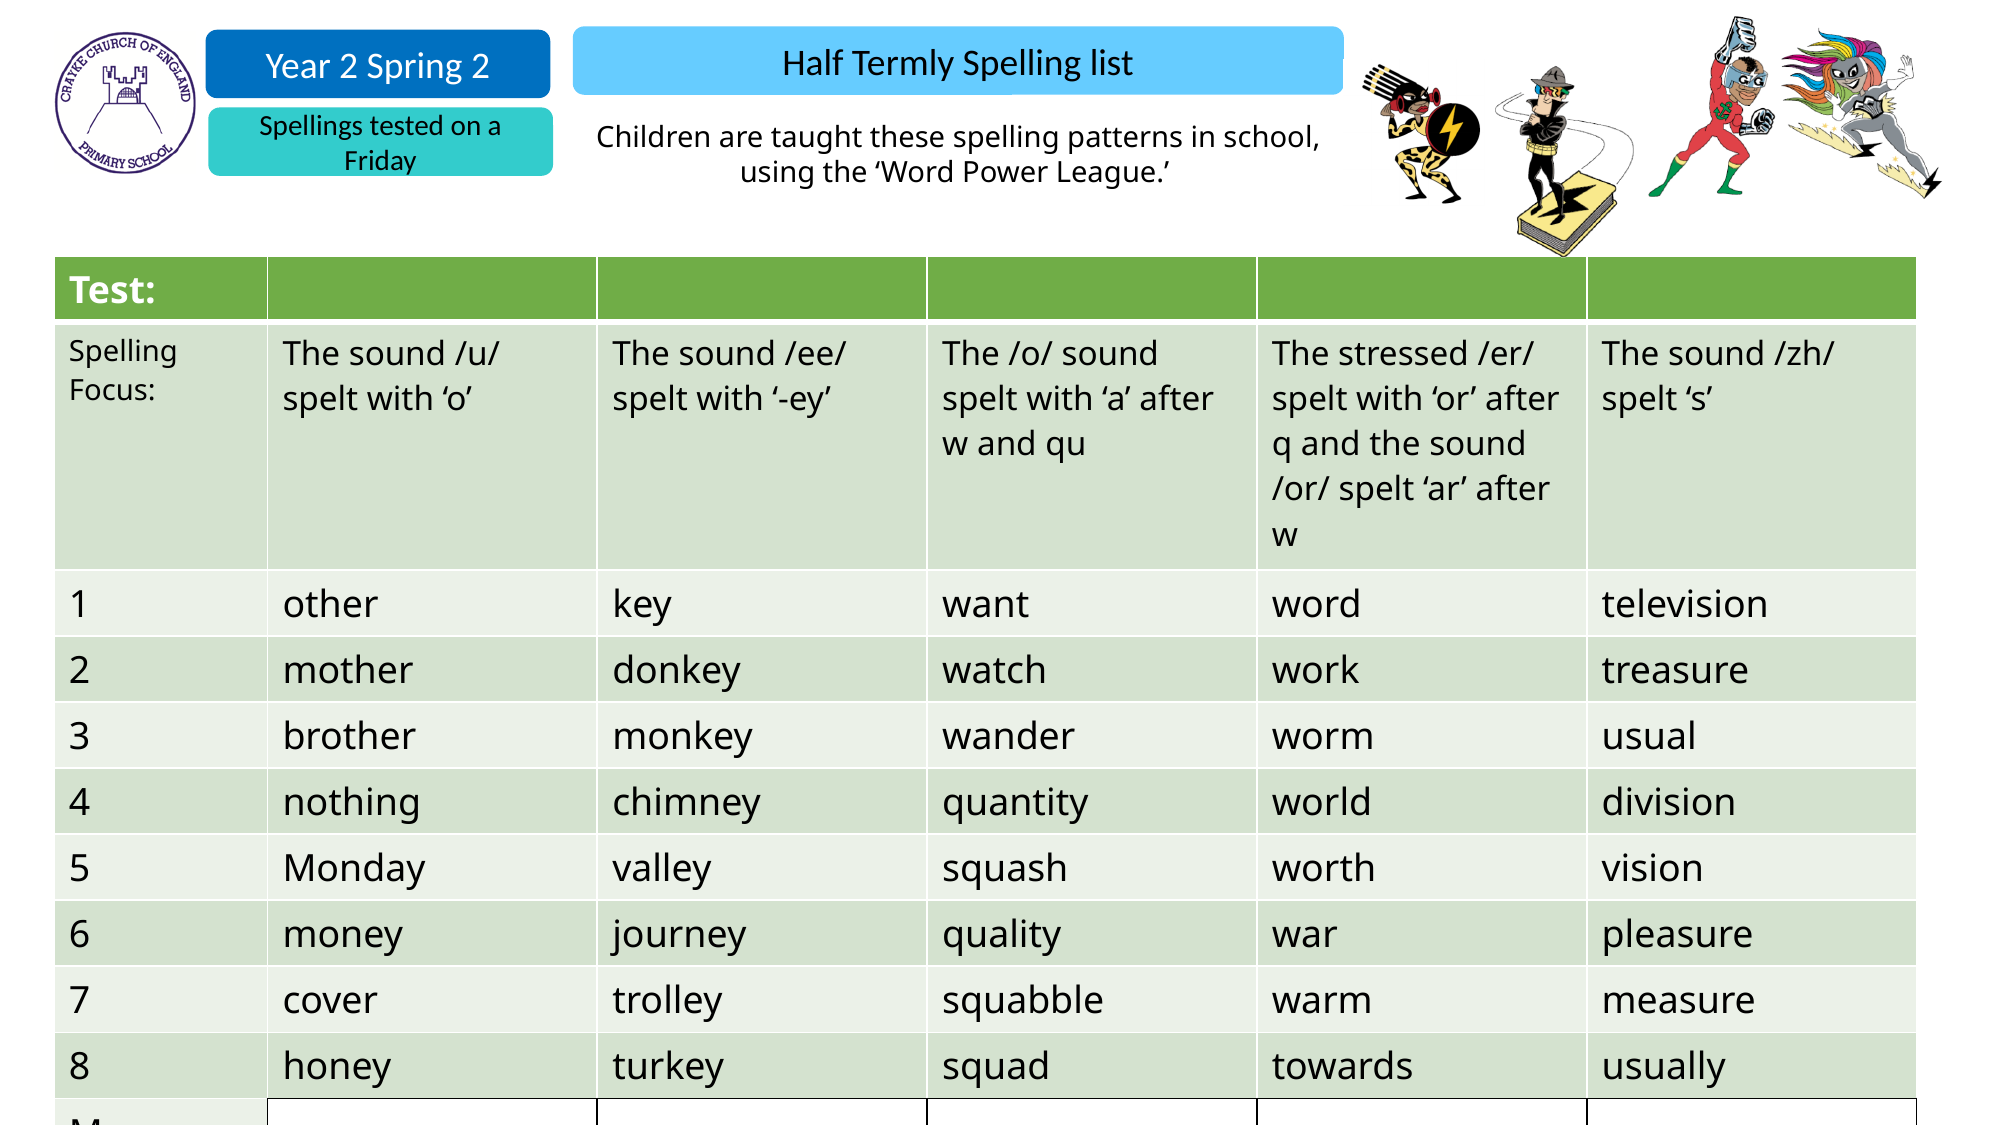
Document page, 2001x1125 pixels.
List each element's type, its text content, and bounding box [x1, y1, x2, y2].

table_cell 8 [55, 1033, 267, 1098]
table_cell The /o/ sound spelt with ‘a’ after w and qu [928, 325, 1256, 569]
text_box Half Termly Spelling list [571, 25, 1345, 96]
text_box Children are taught these spelling patterns in school, using the ‘Word Power League.’ [572, 111, 1343, 196]
table_cell wander [928, 703, 1256, 767]
table_cell Monday [268, 835, 596, 899]
table_cell The sound /ee/ spelt with ‘-ey’ [598, 325, 926, 569]
text_box Year 2 Spring 2 [204, 28, 552, 100]
table_cell Spelling Focus: [55, 325, 267, 569]
table_cell chimney [598, 769, 926, 833]
table_cell work [1258, 637, 1586, 701]
table_cell journey [598, 901, 926, 965]
table_cell usual [1588, 703, 1916, 767]
table_cell worth [1258, 835, 1586, 899]
table_cell television [1588, 571, 1916, 635]
table_cell pleasure [1588, 901, 1916, 965]
table_header [268, 257, 596, 319]
table_cell [928, 1099, 1256, 1125]
table_cell 2 [55, 637, 267, 701]
table_cell quality [928, 901, 1256, 965]
picture [1644, 11, 1946, 199]
table_cell [1588, 1099, 1916, 1125]
table_cell war [1258, 901, 1586, 965]
table_cell vision [1588, 835, 1916, 899]
table_cell honey [268, 1033, 596, 1098]
table_cell The sound /u/ spelt with ‘o’ [268, 325, 596, 569]
table_header [1588, 257, 1916, 319]
table_cell valley [598, 835, 926, 899]
table_cell towards [1258, 1033, 1586, 1098]
table_cell warm [1258, 967, 1586, 1032]
table_cell mother [268, 637, 596, 701]
table_header [598, 257, 926, 319]
table_cell My score in school: [55, 1099, 267, 1125]
table_header [928, 257, 1256, 319]
table_cell division [1588, 769, 1916, 833]
table_cell measure [1588, 967, 1916, 1032]
table_cell The stressed /er/ spelt with ‘or’ after q and the sound /or/ spelt ‘ar’ after w [1258, 325, 1586, 569]
table_cell 4 [55, 769, 267, 833]
table_cell [1258, 1099, 1586, 1125]
table_cell other [268, 571, 596, 635]
table_cell squabble [928, 967, 1256, 1032]
picture [1343, 59, 1485, 206]
table_cell 7 [55, 967, 267, 1032]
table_cell world [1258, 769, 1586, 833]
table_cell treasure [1588, 637, 1916, 701]
picture [54, 31, 196, 174]
table_cell 1 [55, 571, 267, 635]
table_cell 6 [55, 901, 267, 965]
table_cell squad [928, 1033, 1256, 1098]
table_cell brother [268, 703, 596, 767]
table_cell The sound /zh/ spelt ‘s’ [1588, 325, 1916, 569]
table_cell turkey [598, 1033, 926, 1098]
table_cell cover [268, 967, 596, 1032]
table_header Test: [55, 257, 267, 319]
table_cell quantity [928, 769, 1256, 833]
table_cell monkey [598, 703, 926, 767]
table_cell donkey [598, 637, 926, 701]
picture [1487, 59, 1638, 258]
table_cell worm [1258, 703, 1586, 767]
table_cell squash [928, 835, 1256, 899]
table_cell want [928, 571, 1256, 635]
table_cell nothing [268, 769, 596, 833]
table_cell trolley [598, 967, 926, 1032]
table_cell 3 [55, 703, 267, 767]
text_box Spellings tested on a Friday [207, 106, 555, 177]
table_cell watch [928, 637, 1256, 701]
table_cell [598, 1099, 926, 1125]
table_cell usually [1588, 1033, 1916, 1098]
table_cell 5 [55, 835, 267, 899]
table_header [1258, 257, 1586, 319]
table_cell [268, 1099, 596, 1125]
table_cell money [268, 901, 596, 965]
table_cell key [598, 571, 926, 635]
table_cell word [1258, 571, 1586, 635]
